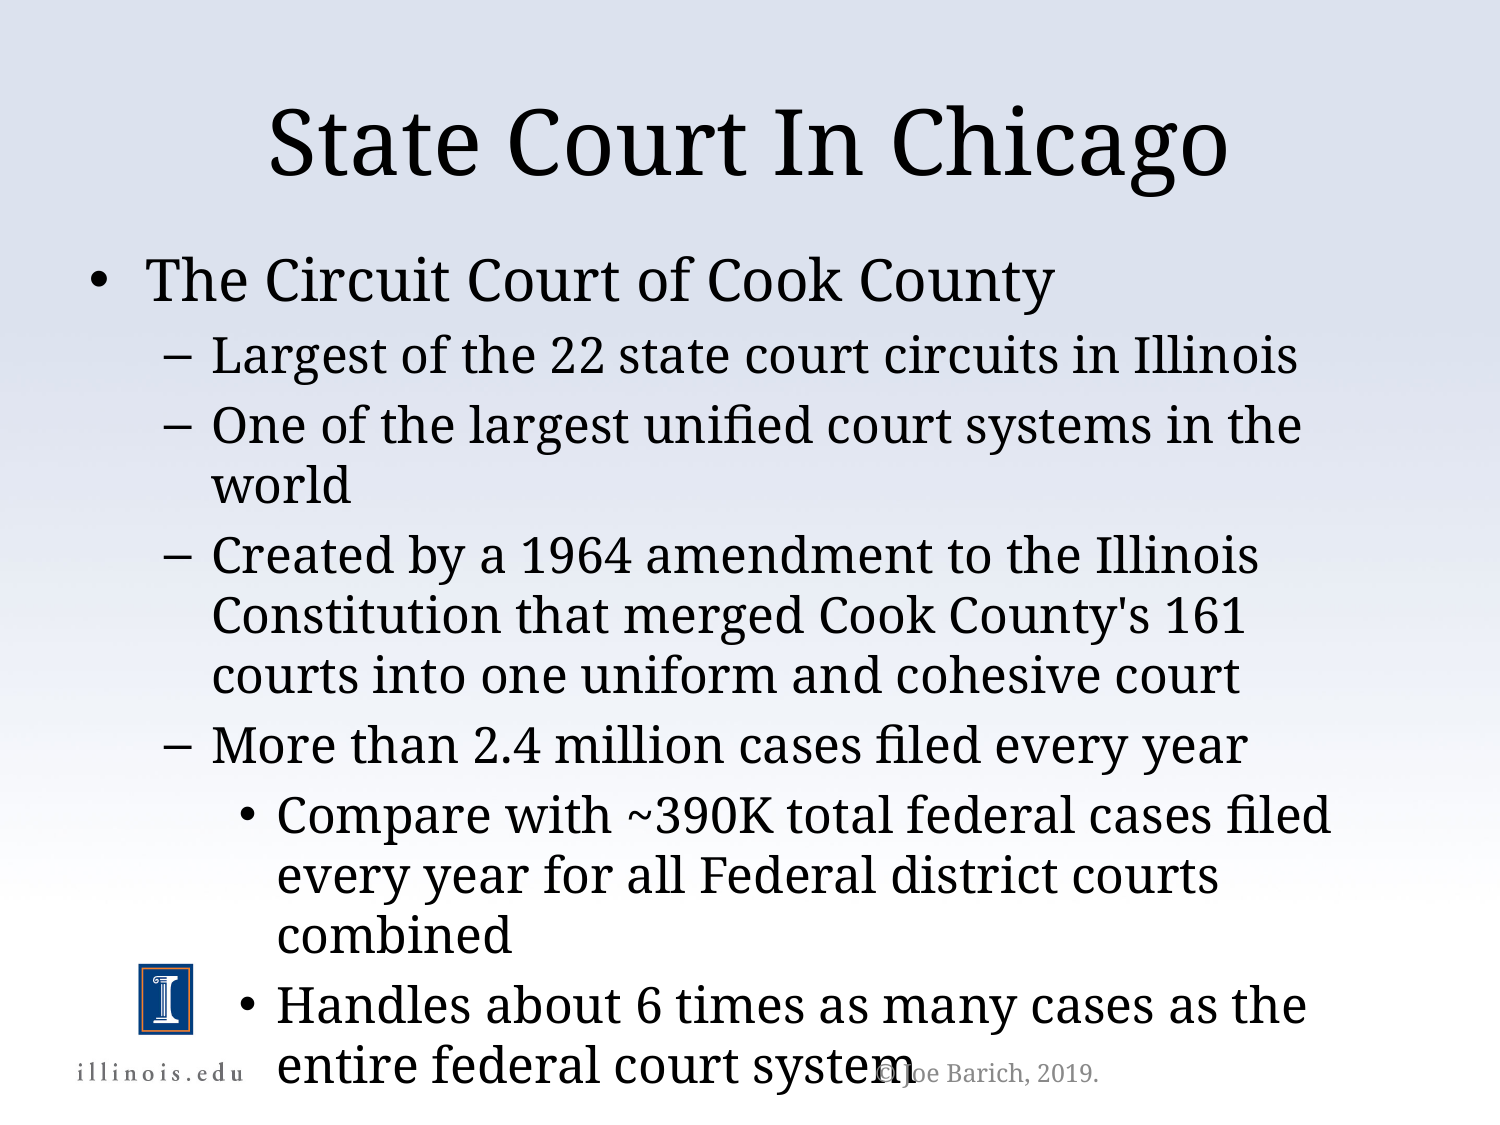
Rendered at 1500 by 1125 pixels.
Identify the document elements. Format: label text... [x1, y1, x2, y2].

picture [0, 0, 1500, 1125]
title State Court In Chicago [74, 44, 1426, 233]
list The Circuit Court of Cook County Largest of the 22 state court circuits in Illinois One of the largest unified court systems in the world Created by a 1964 amendment to the Illinois Constitution that merged Cook County's 161 courts into one uniform and cohesive court More than 2.4 million cases filed every year Compare with ~390K total federal cases filed every year for all Federal district courts combined Handles about 6 times as many cases as the entire federal court system [73, 235, 1425, 1043]
footer © Joe Barich, 2019. [750, 1042, 1225, 1103]
